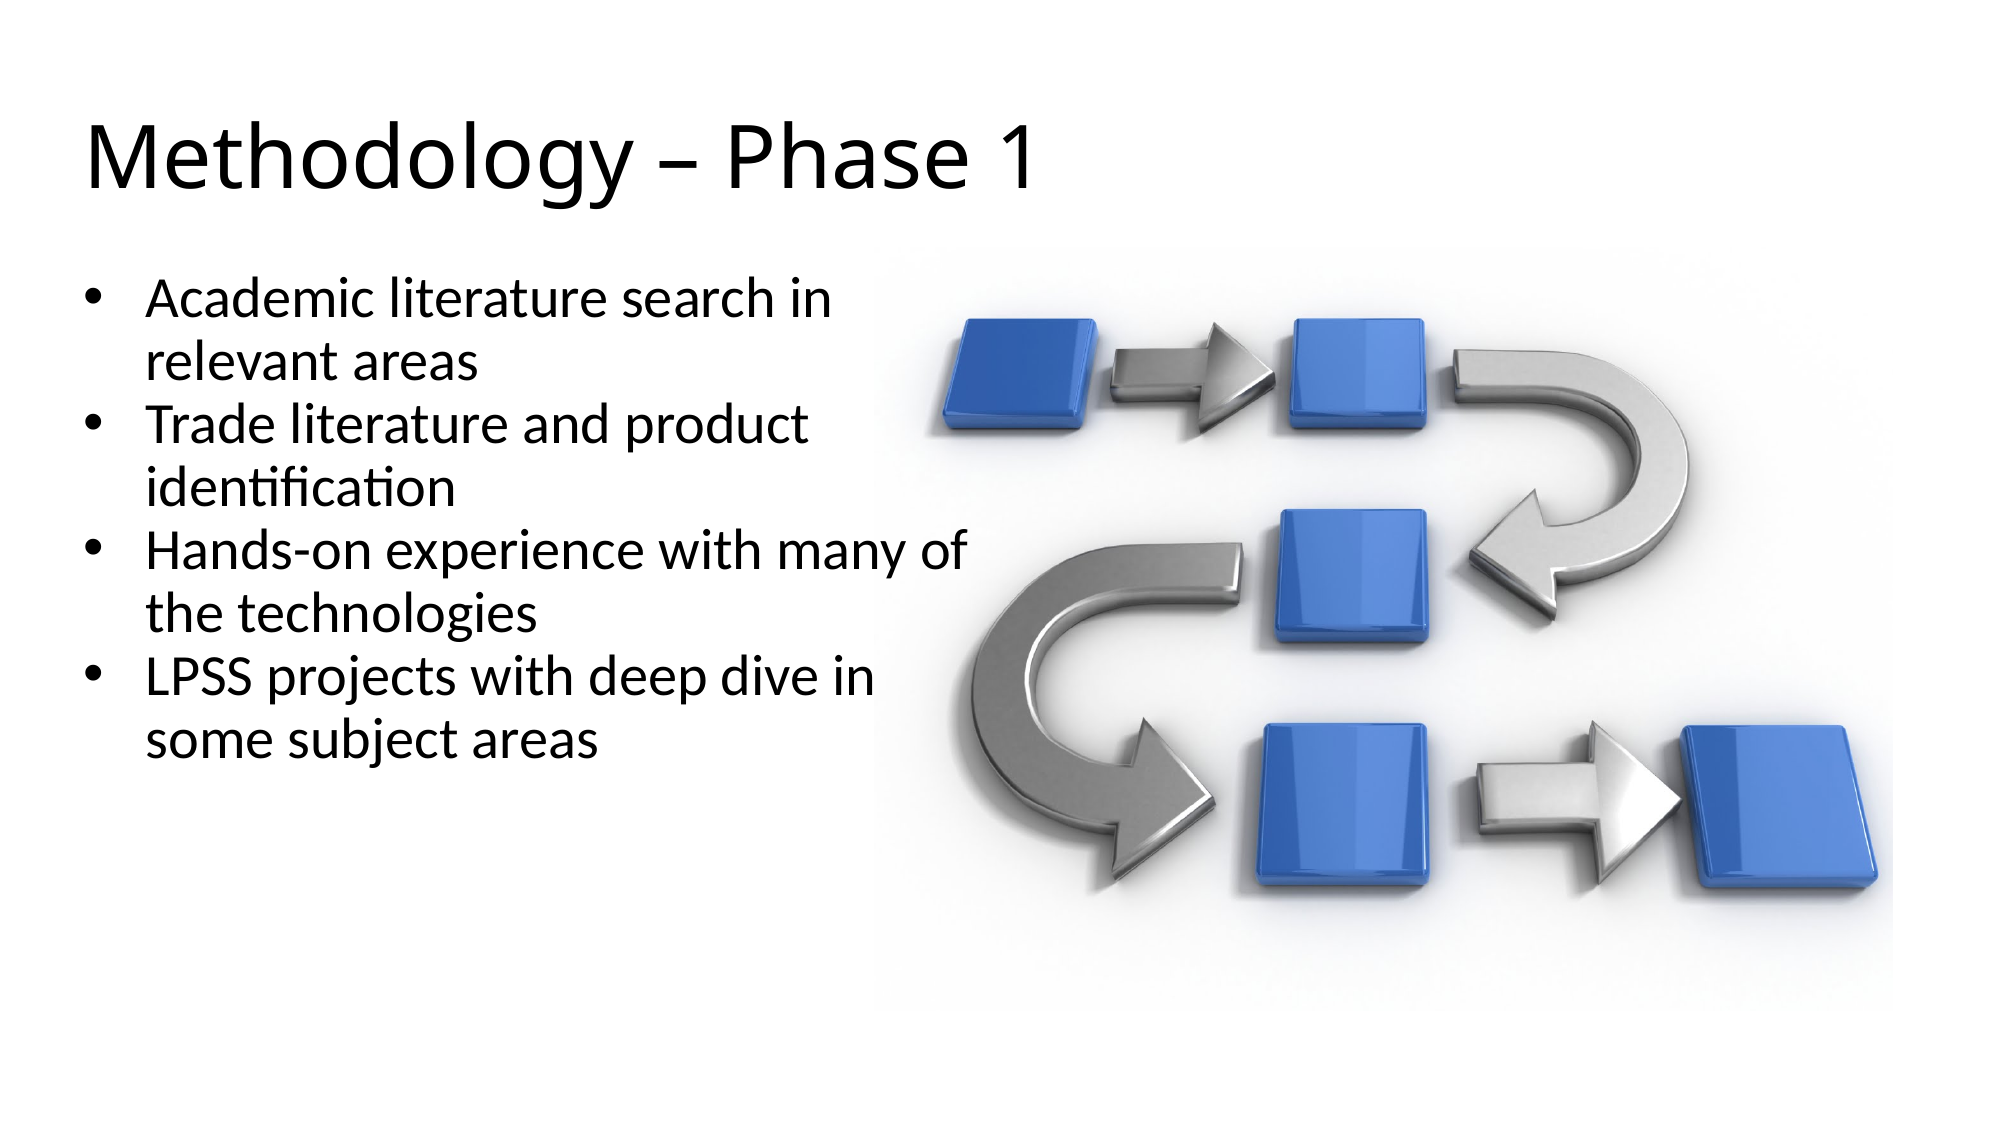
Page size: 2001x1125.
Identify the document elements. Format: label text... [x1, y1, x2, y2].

title Methodology – Phase 1 [68, 97, 1932, 223]
picture [873, 247, 1893, 1011]
list Academic literature search in relevant areas Trade literature and product identification Hands-on experience with many of the technologies LPSS projects with deep dive in some subject areas [68, 252, 873, 1000]
